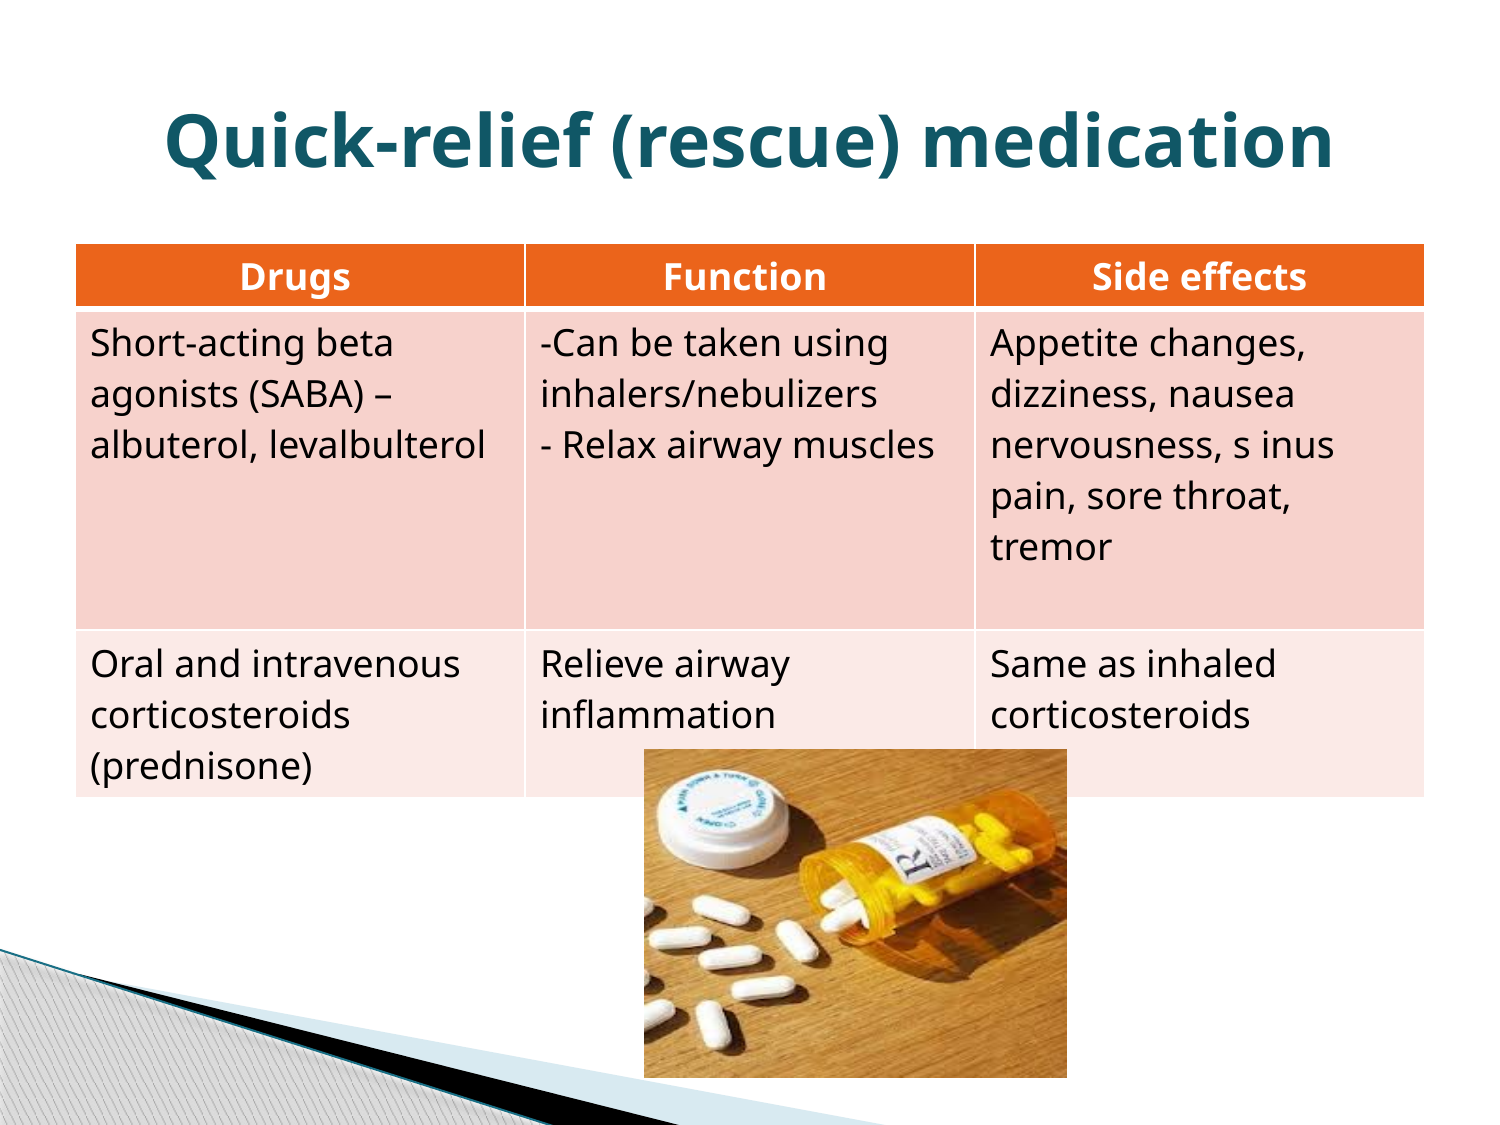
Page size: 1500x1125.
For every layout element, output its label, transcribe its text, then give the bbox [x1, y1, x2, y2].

title Quick-relief (rescue) medication [75, 45, 1425, 233]
table_cell Short-acting beta agonists (SABA) – albuterol, levalbulterol [76, 312, 524, 629]
table_header Side effects [976, 244, 1424, 306]
table_cell -Can be taken using inhalers/nebulizers - Relax airway muscles [526, 312, 974, 629]
picture [644, 749, 1067, 1079]
table_header Function [526, 244, 974, 306]
table_cell Oral and intravenous corticosteroids (prednisone) [76, 631, 524, 797]
table_cell Same as inhaled corticosteroids [976, 631, 1424, 797]
table_header Drugs [76, 244, 524, 306]
table_cell Relieve airway inflammation [526, 631, 974, 797]
table_cell Appetite changes, dizziness, nausea nervousness, s inus pain, sore throat, tremor [976, 312, 1424, 629]
